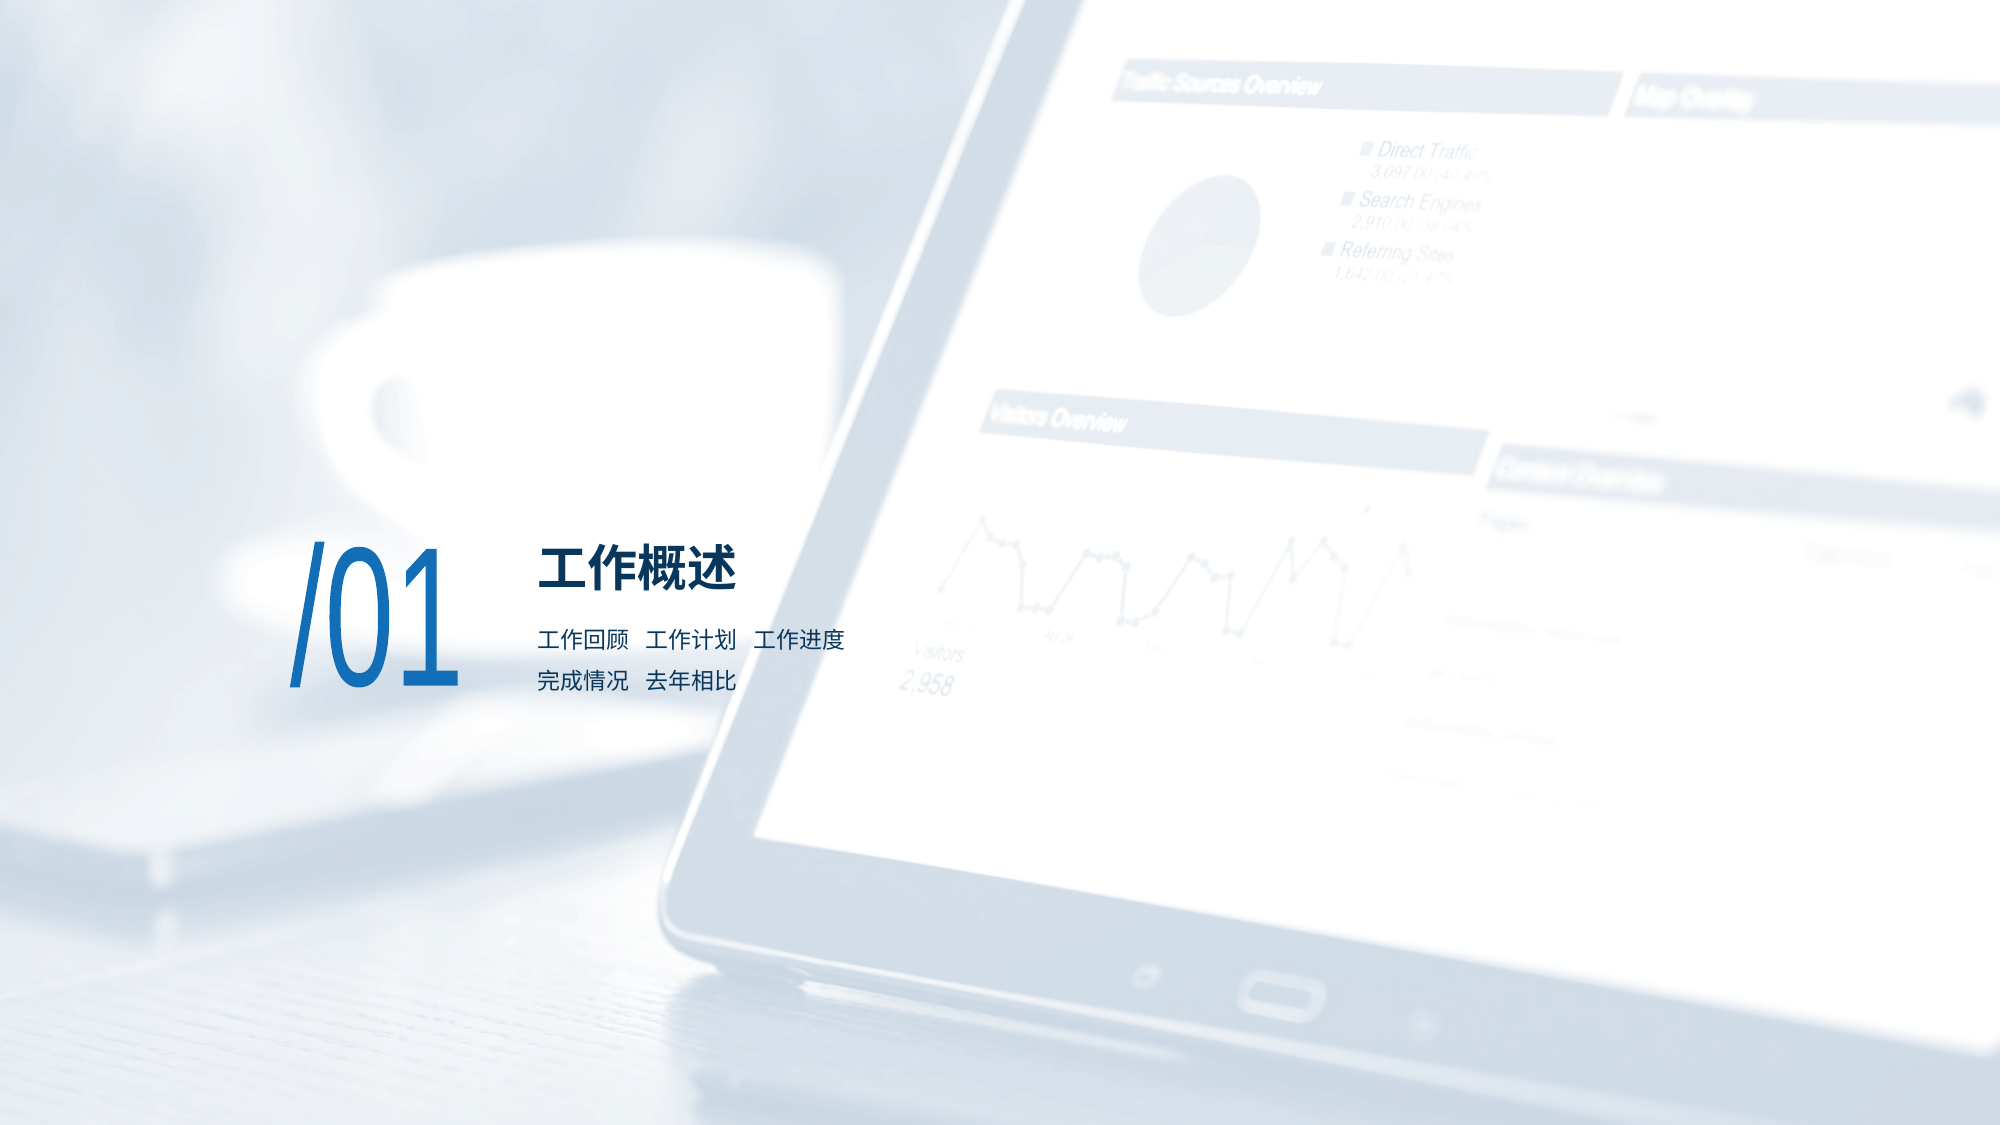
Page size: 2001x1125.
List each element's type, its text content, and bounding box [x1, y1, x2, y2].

title 工作概述 [522, 457, 1412, 604]
picture [0, 0, 2000, 1125]
list 工作回顾 工作计划 工作进度 完成情况 去年相比 [522, 604, 1412, 771]
